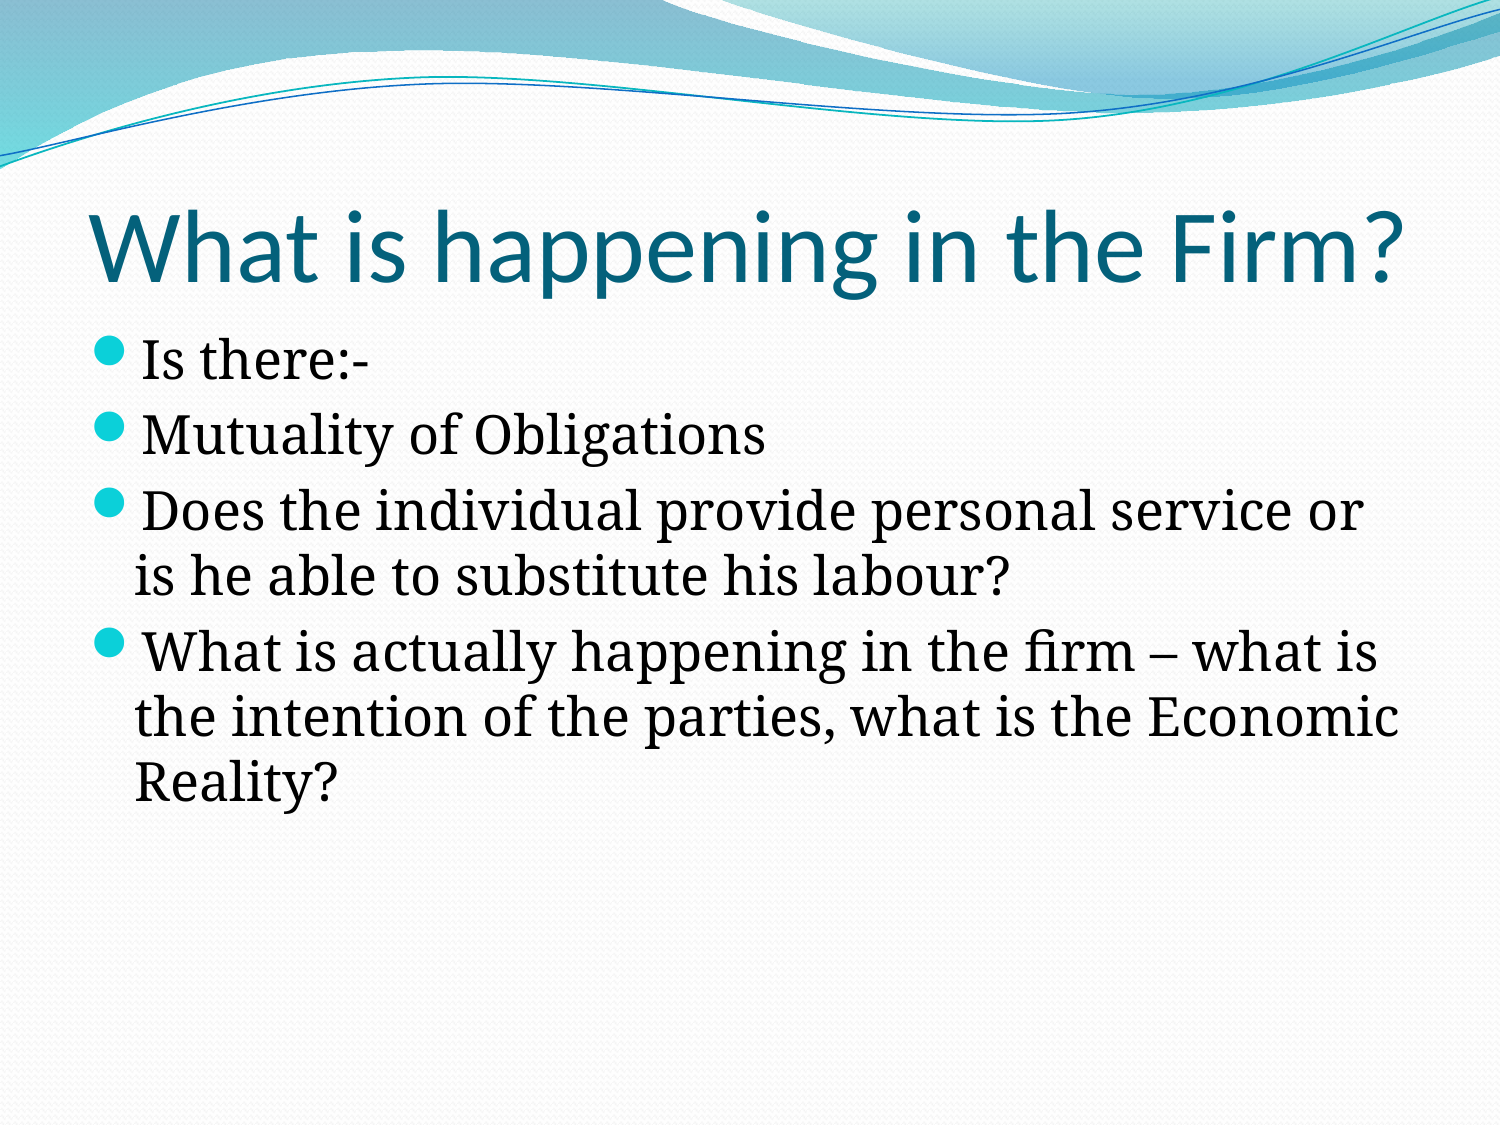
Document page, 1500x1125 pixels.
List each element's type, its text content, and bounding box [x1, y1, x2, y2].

title What is happening in the Firm? [74, 115, 1426, 304]
list Is there:- Mutuality of Obligations Does the individual provide personal service or is he able to substitute his labour? What is actually happening in the firm – what is the intention of the parties, what is the Economic Reality? [74, 317, 1426, 1038]
